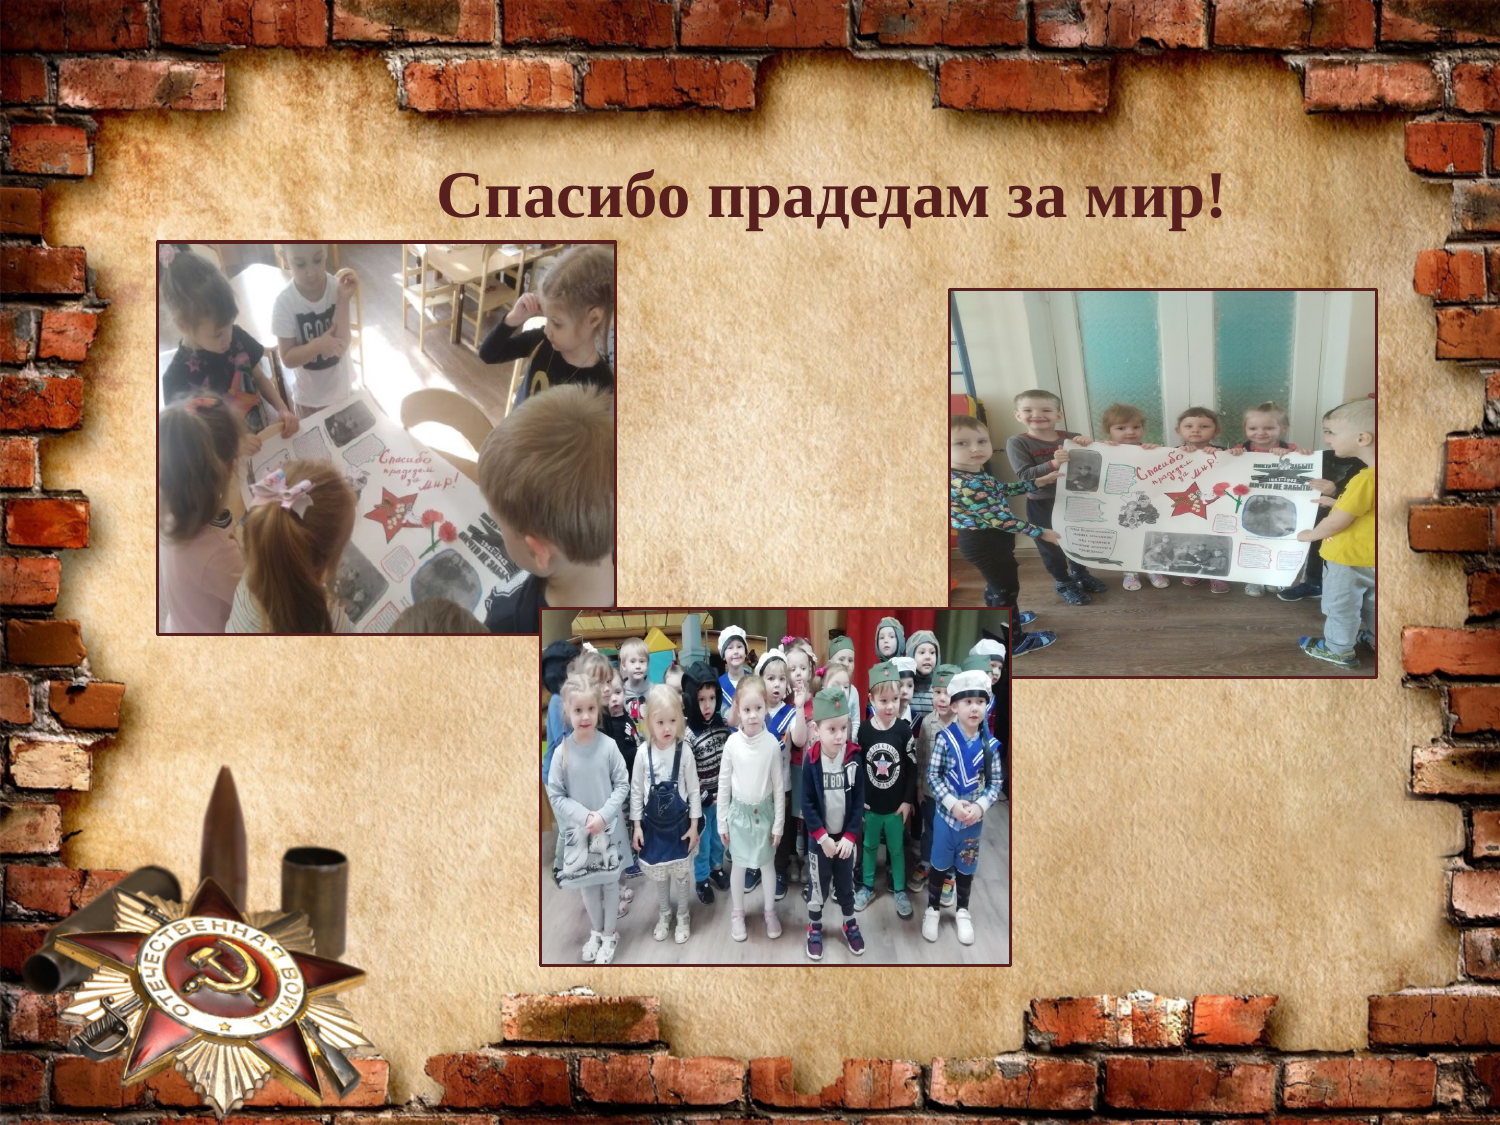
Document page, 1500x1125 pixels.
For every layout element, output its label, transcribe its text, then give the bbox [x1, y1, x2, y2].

picture [0, 0, 1500, 1125]
text_box Спасибо прадедам за мир! [289, 143, 1376, 238]
